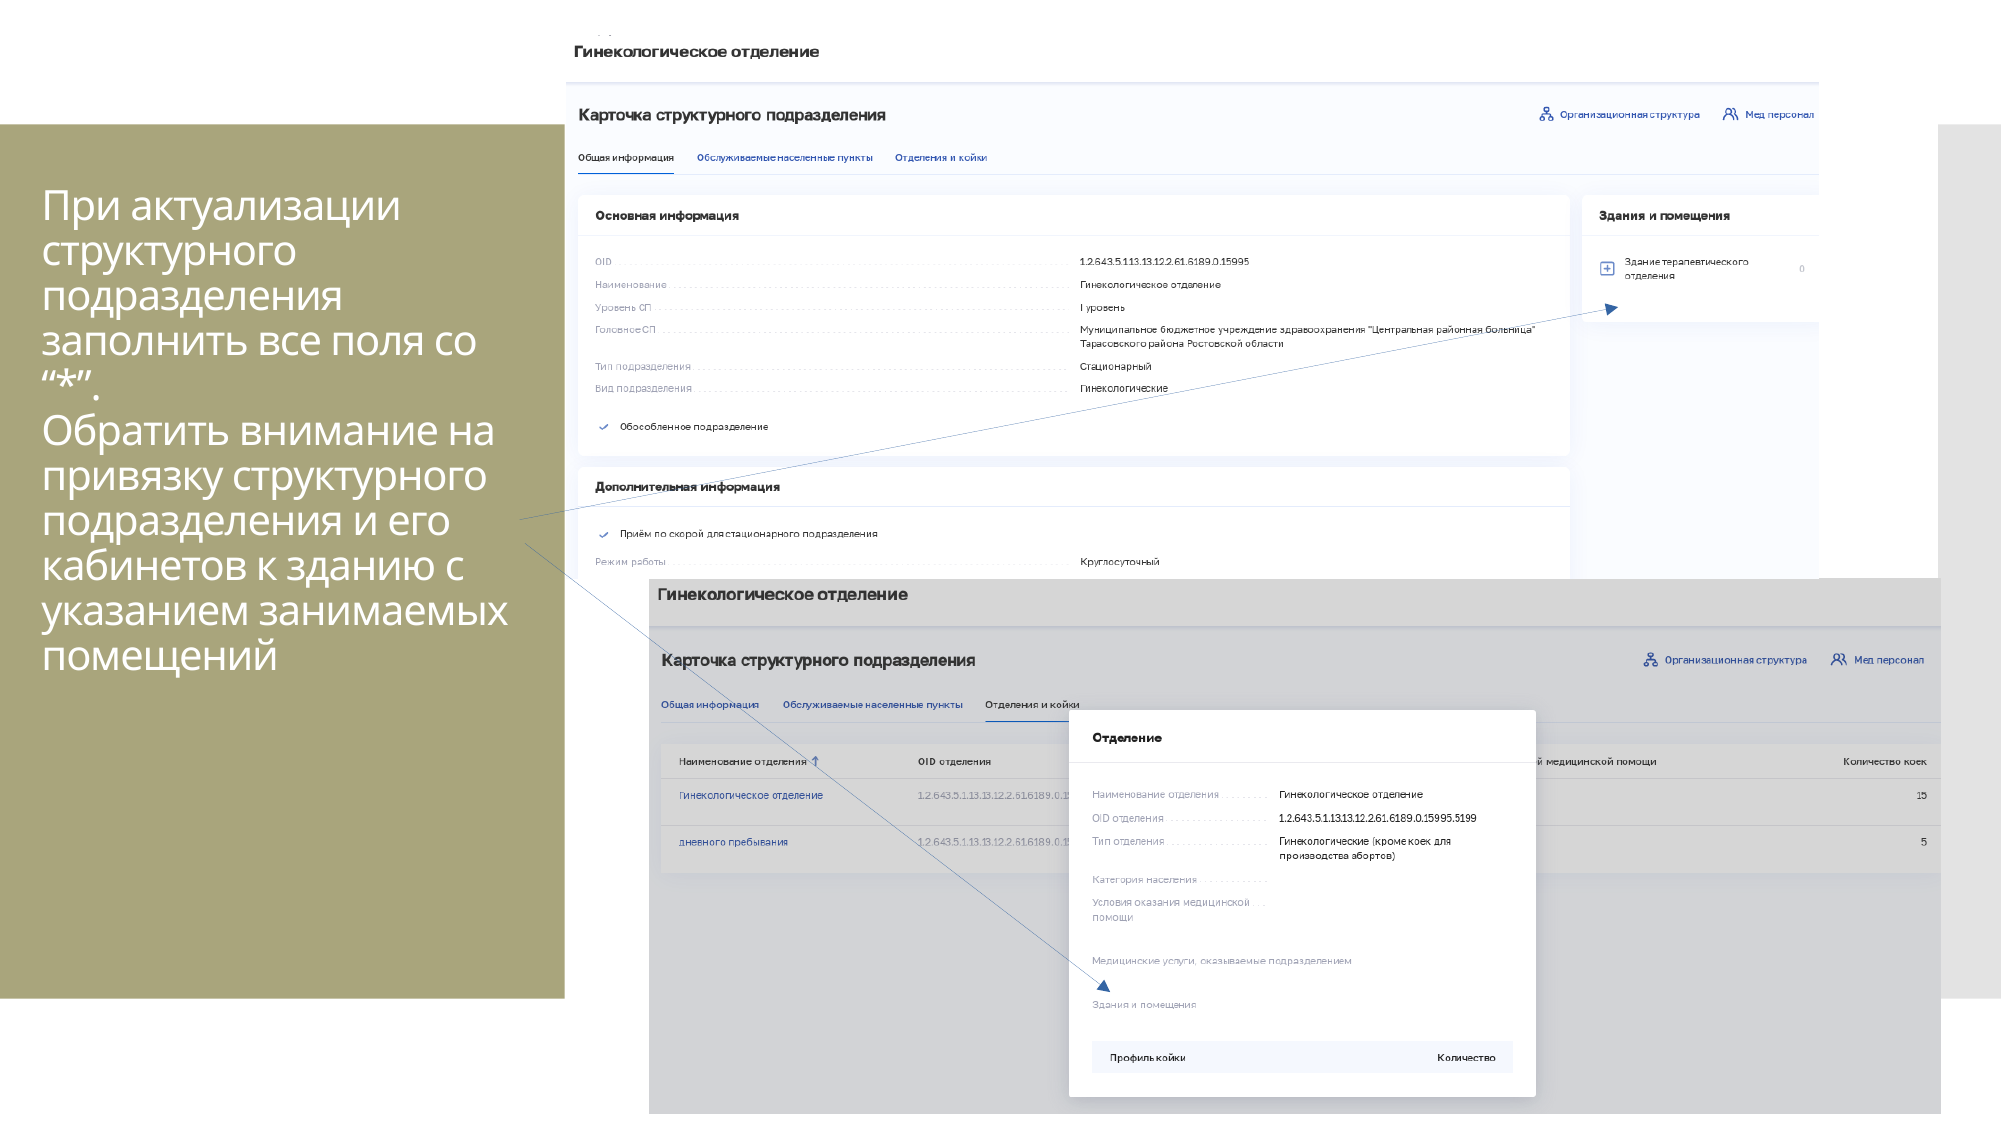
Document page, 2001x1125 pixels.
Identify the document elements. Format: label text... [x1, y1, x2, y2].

picture [566, 35, 1941, 1114]
text_box При актуализации структурного подразделения заполнить все поля со “*”. Обратить внимание на привязку структурного подразделения и его кабинетов к зданию с указанием занимаемых помещений [41, 184, 525, 751]
